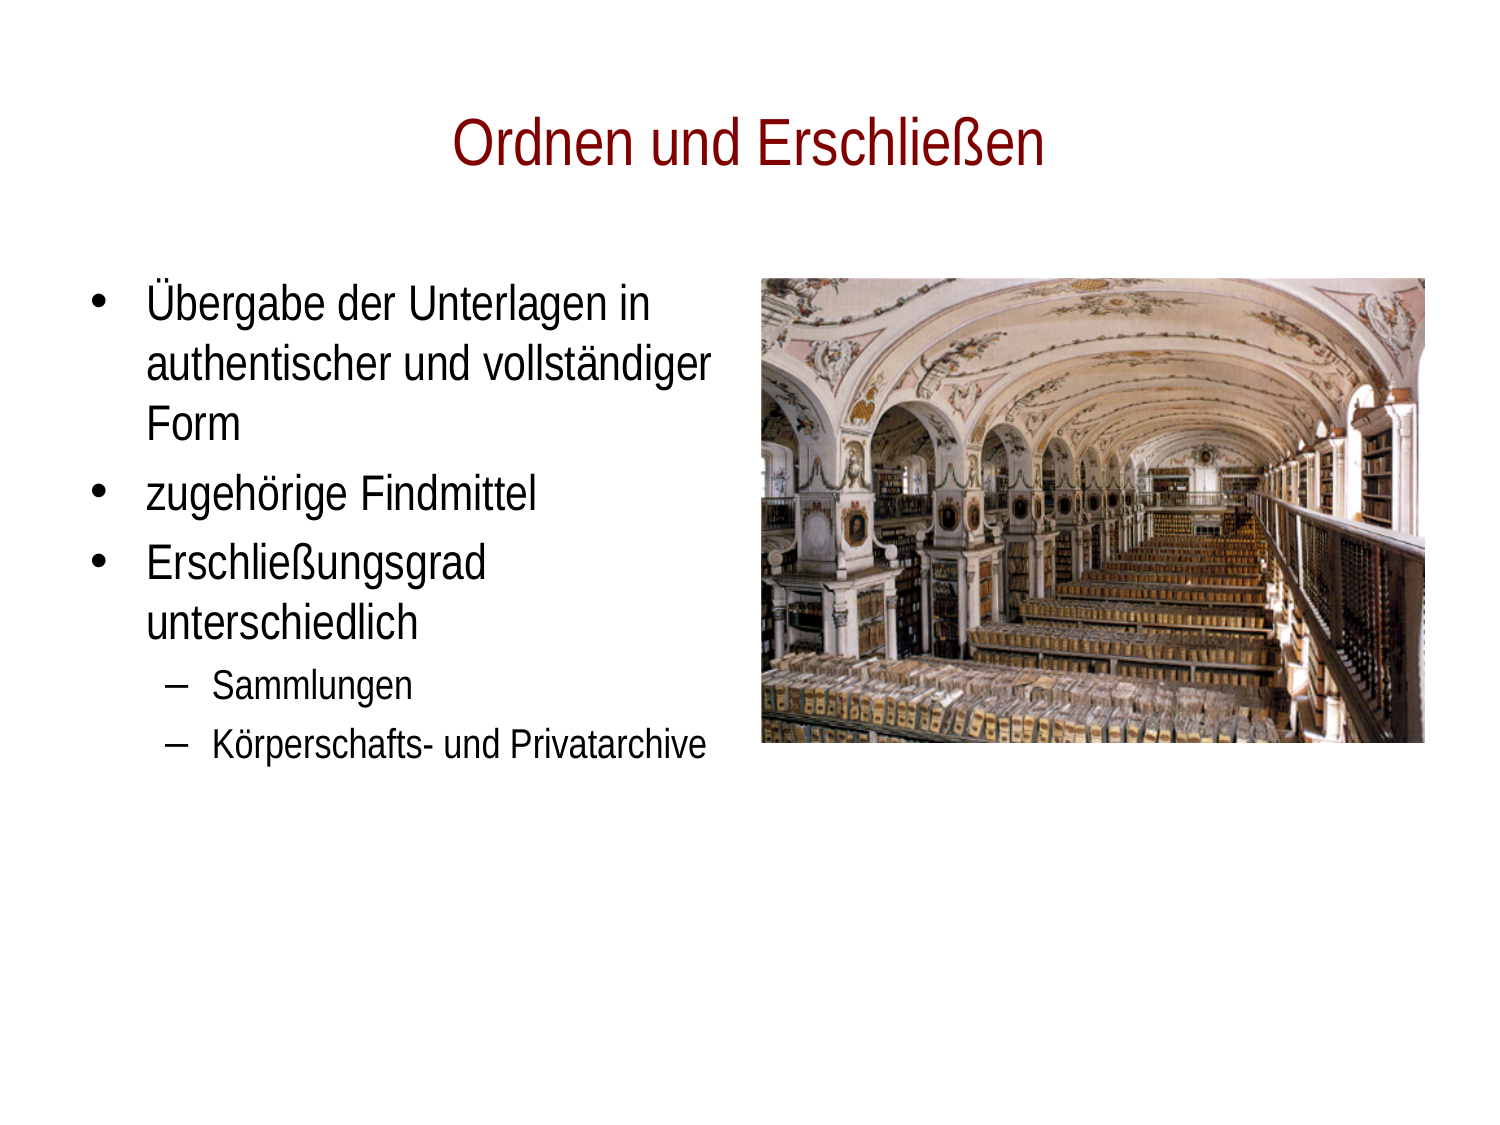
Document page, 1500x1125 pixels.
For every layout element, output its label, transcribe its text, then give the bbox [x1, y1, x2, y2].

list Übergabe der Unterlagen in authentischer und vollständiger Form zugehörige Findmittel Erschließungsgrad unterschiedlich Sammlungen Körperschafts- und Privatarchive [75, 262, 738, 1005]
title Ordnen und Erschließen [75, 45, 1425, 233]
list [761, 278, 1425, 743]
